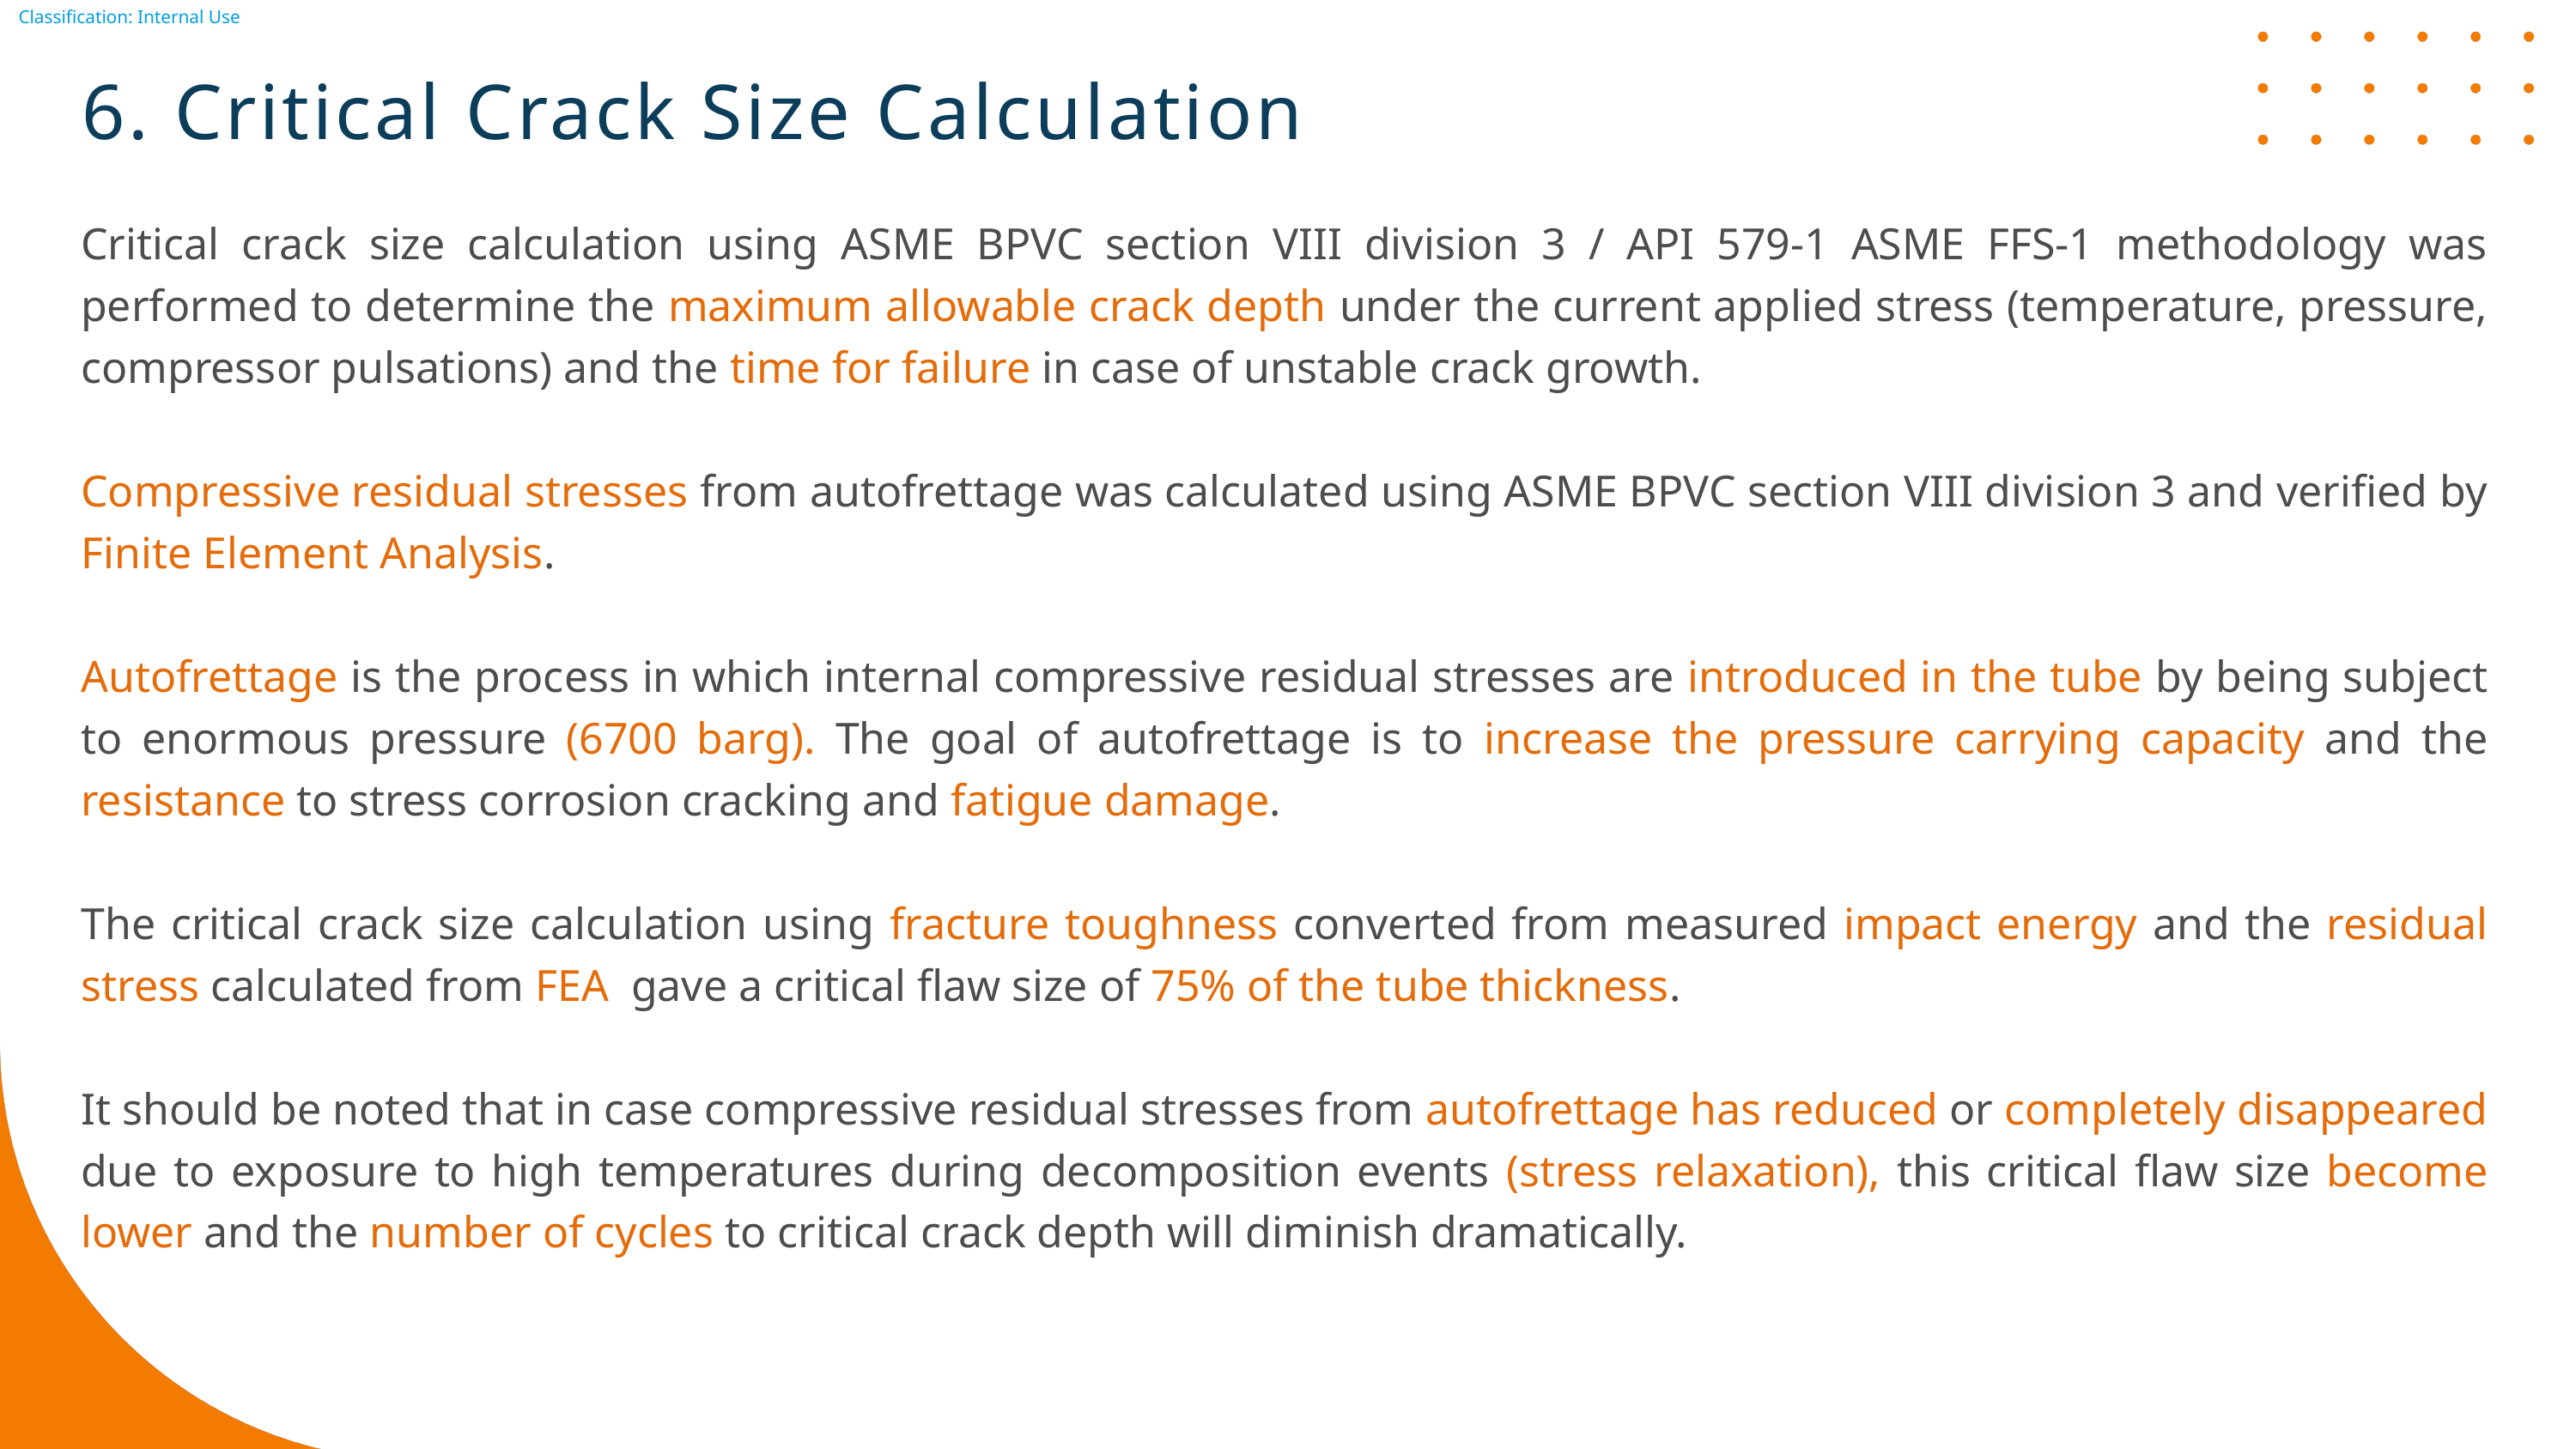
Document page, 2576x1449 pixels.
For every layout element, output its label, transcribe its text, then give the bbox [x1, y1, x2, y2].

text_box [2257, 0, 2576, 145]
text_box Critical crack size calculation using ASME BPVC section VIII division 3 / API 579-1 ASME FFS-1 methodology was performed to determine the maximum allowable crack depth under the current applied stress (temperature, pressure, compressor pulsations) and the time for failure in case of unstable crack growth. Compressive residual stresses from autofrettage was calculated using ASME BPVC section VIII division 3 and verified by Finite Element Analysis. Autofrettage is the process in which internal compressive residual stresses are introduced in the tube by being subject to enormous pressure (6700 barg). The goal of autofrettage is to increase the pressure carrying capacity and the resistance to stress corrosion cracking and fatigue damage. The critical crack size calculation using fracture toughness converted from measured impact energy and the residual stress calculated from FEA gave a critical flaw size of 75% of the tube thickness. It should be noted that in case compressive residual stresses from autofrettage has reduced or completely disappeared due to exposure to high temperatures during decomposition events (stress relaxation), this critical flaw size become lower and the number of cycles to critical crack depth will diminish dramatically. [68, 199, 2501, 1422]
text_box 6. Critical Crack Size Calculation [69, 57, 2268, 199]
text_box [0, 1043, 417, 1449]
